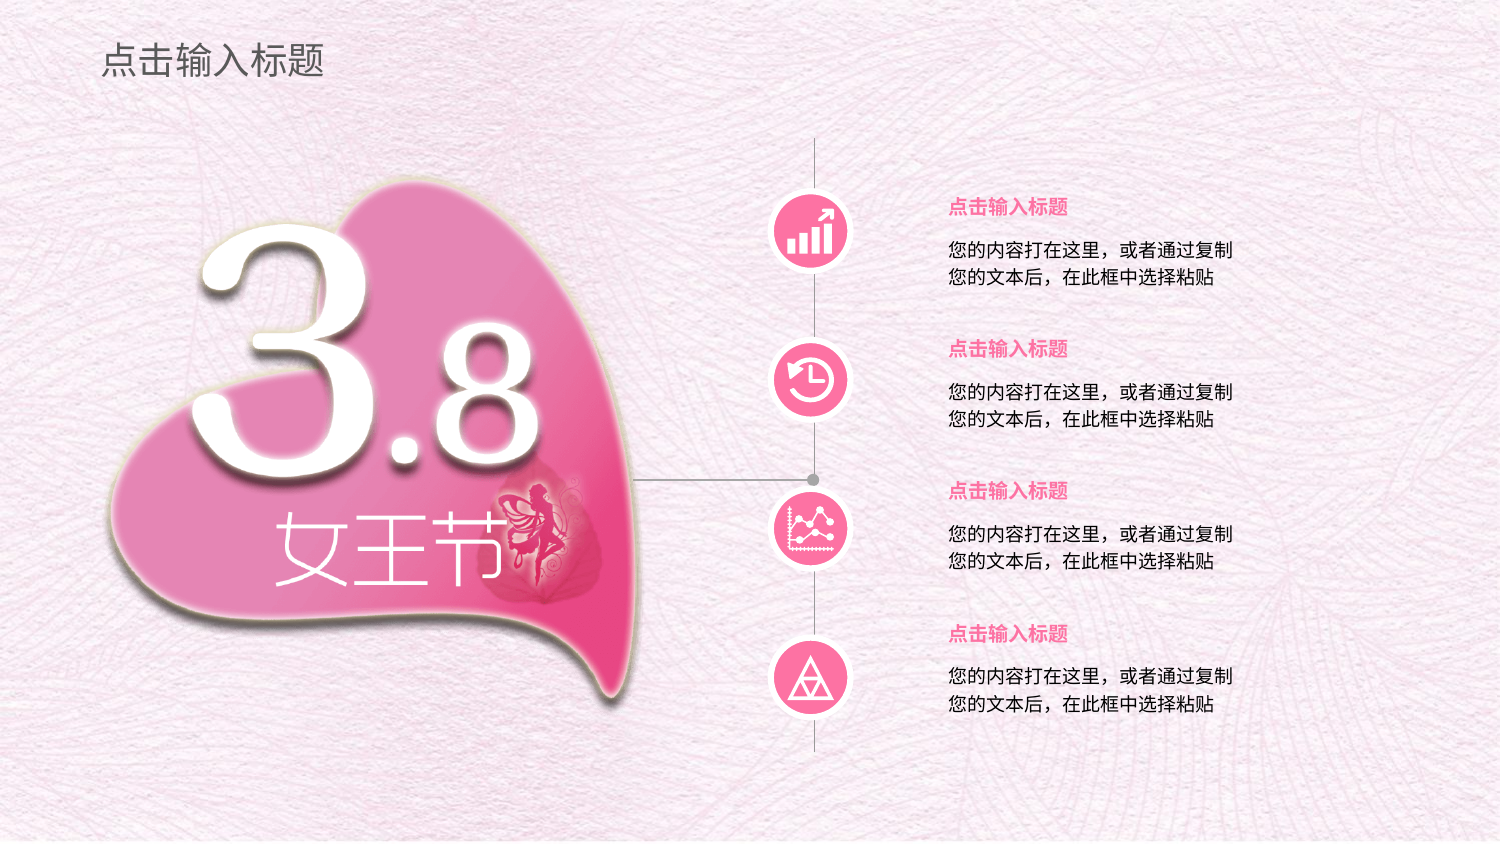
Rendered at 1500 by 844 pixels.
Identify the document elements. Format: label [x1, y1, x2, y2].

text_box [774, 138, 1251, 753]
picture [0, 0, 1500, 844]
